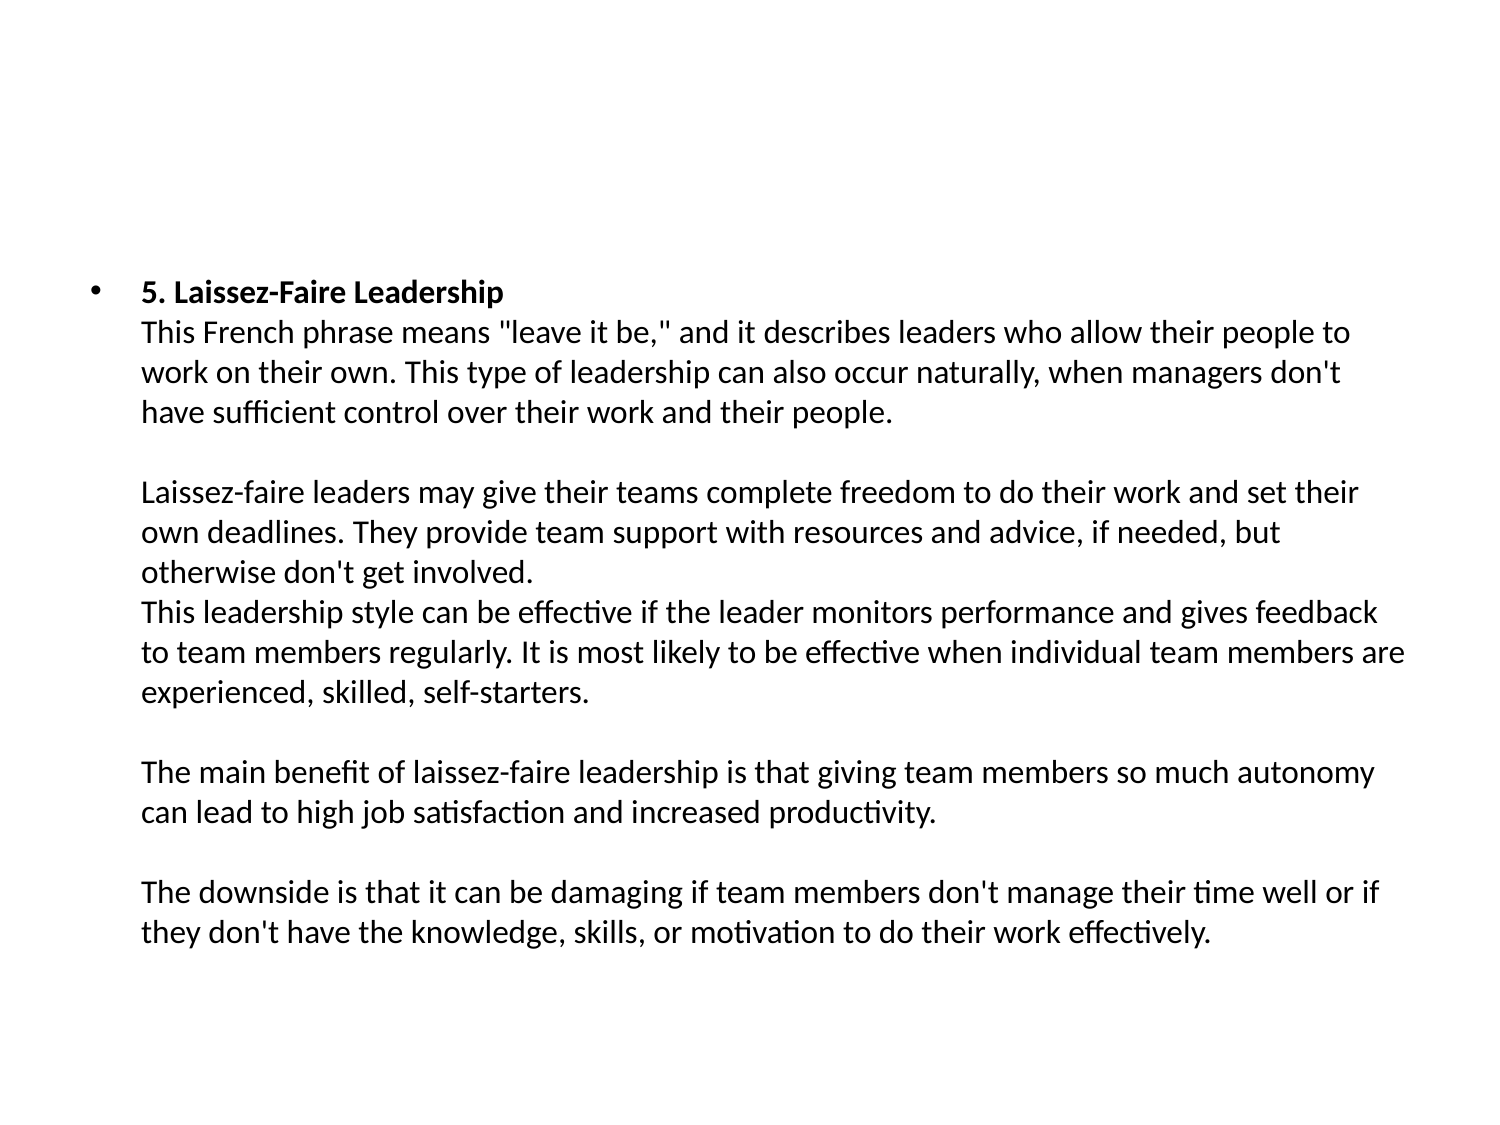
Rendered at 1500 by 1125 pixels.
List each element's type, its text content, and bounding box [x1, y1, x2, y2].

list 5. Laissez-Faire Leadership This French phrase means "leave it be," and it describes leaders who allow their people to work on their own. This type of leadership can also occur naturally, when managers don't have sufficient control over their work and their people. Laissez-faire leaders may give their teams complete freedom to do their work and set their own deadlines. They provide team support with resources and advice, if needed, but otherwise don't get involved. This leadership style can be effective if the leader monitors performance and gives feedback to team members regularly. It is most likely to be effective when individual team members are experienced, skilled, self-starters. The main benefit of laissez-faire leadership is that giving team members so much autonomy can lead to high job satisfaction and increased productivity. The downside is that it can be damaging if team members don't manage their time well or if they don't have the knowledge, skills, or motivation to do their work effectively. [75, 262, 1425, 1005]
